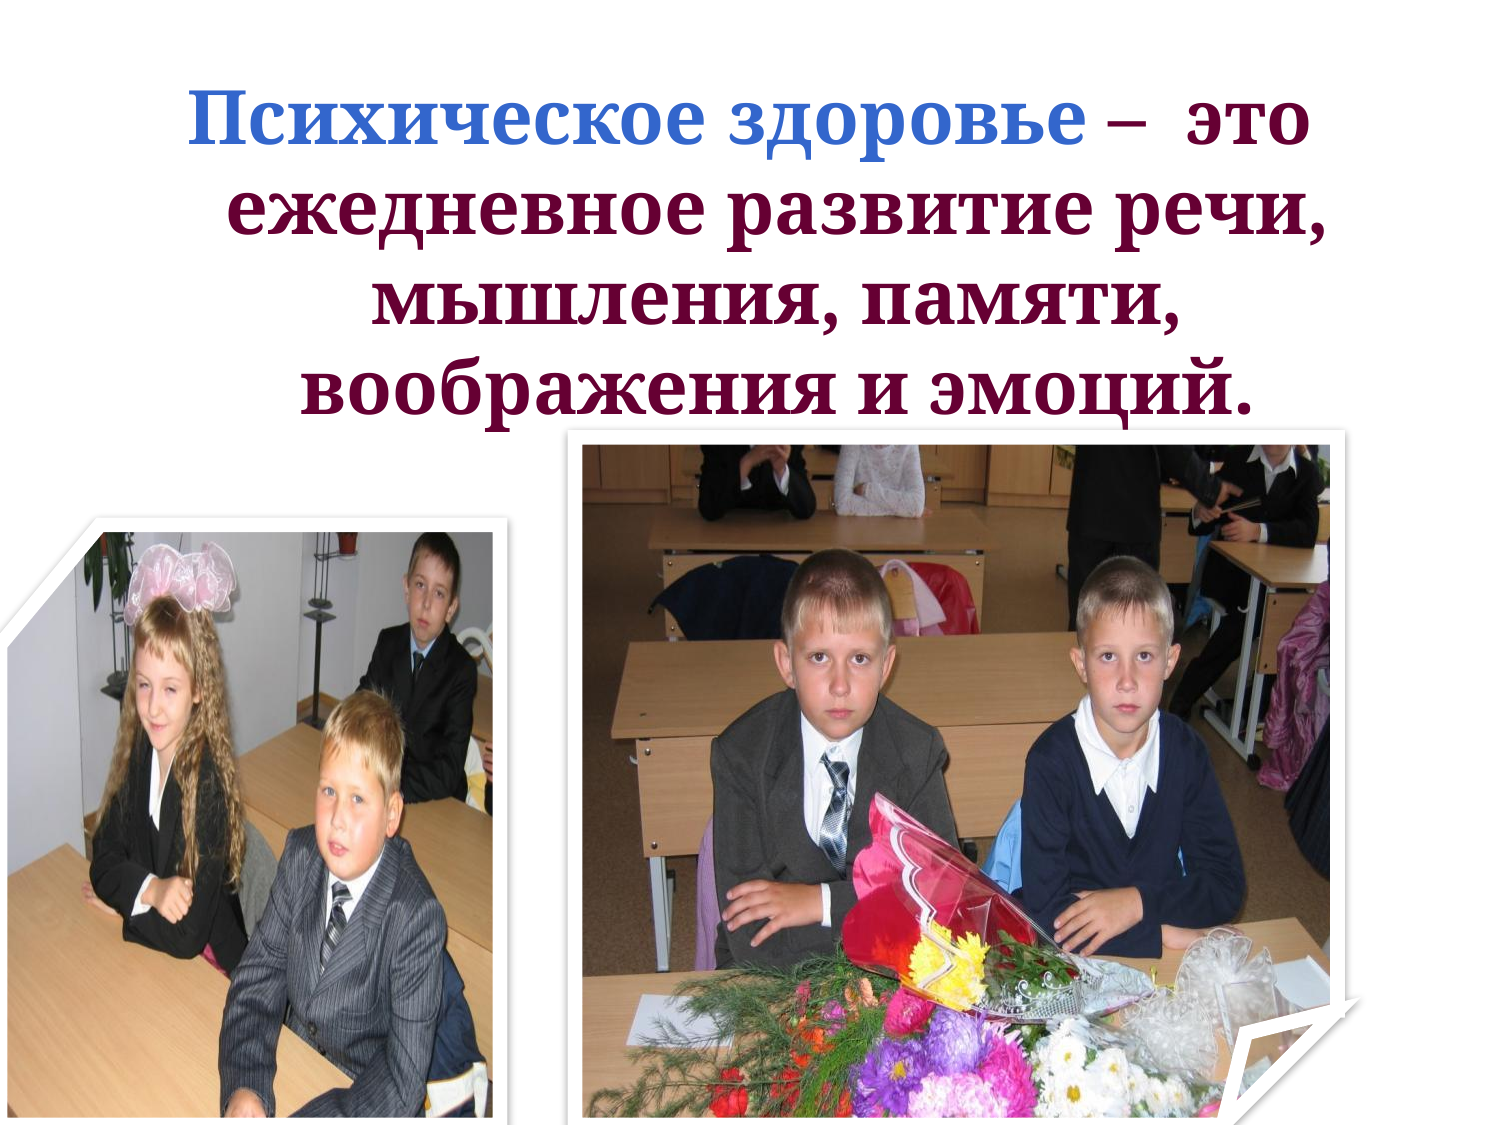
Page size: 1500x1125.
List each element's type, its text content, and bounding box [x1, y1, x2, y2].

picture [0, 524, 501, 1125]
list Психическое здоровье – это ежедневное развитие речи, мышления, памяти, воображения и эмоций. [75, 62, 1425, 450]
picture [574, 437, 1338, 1125]
